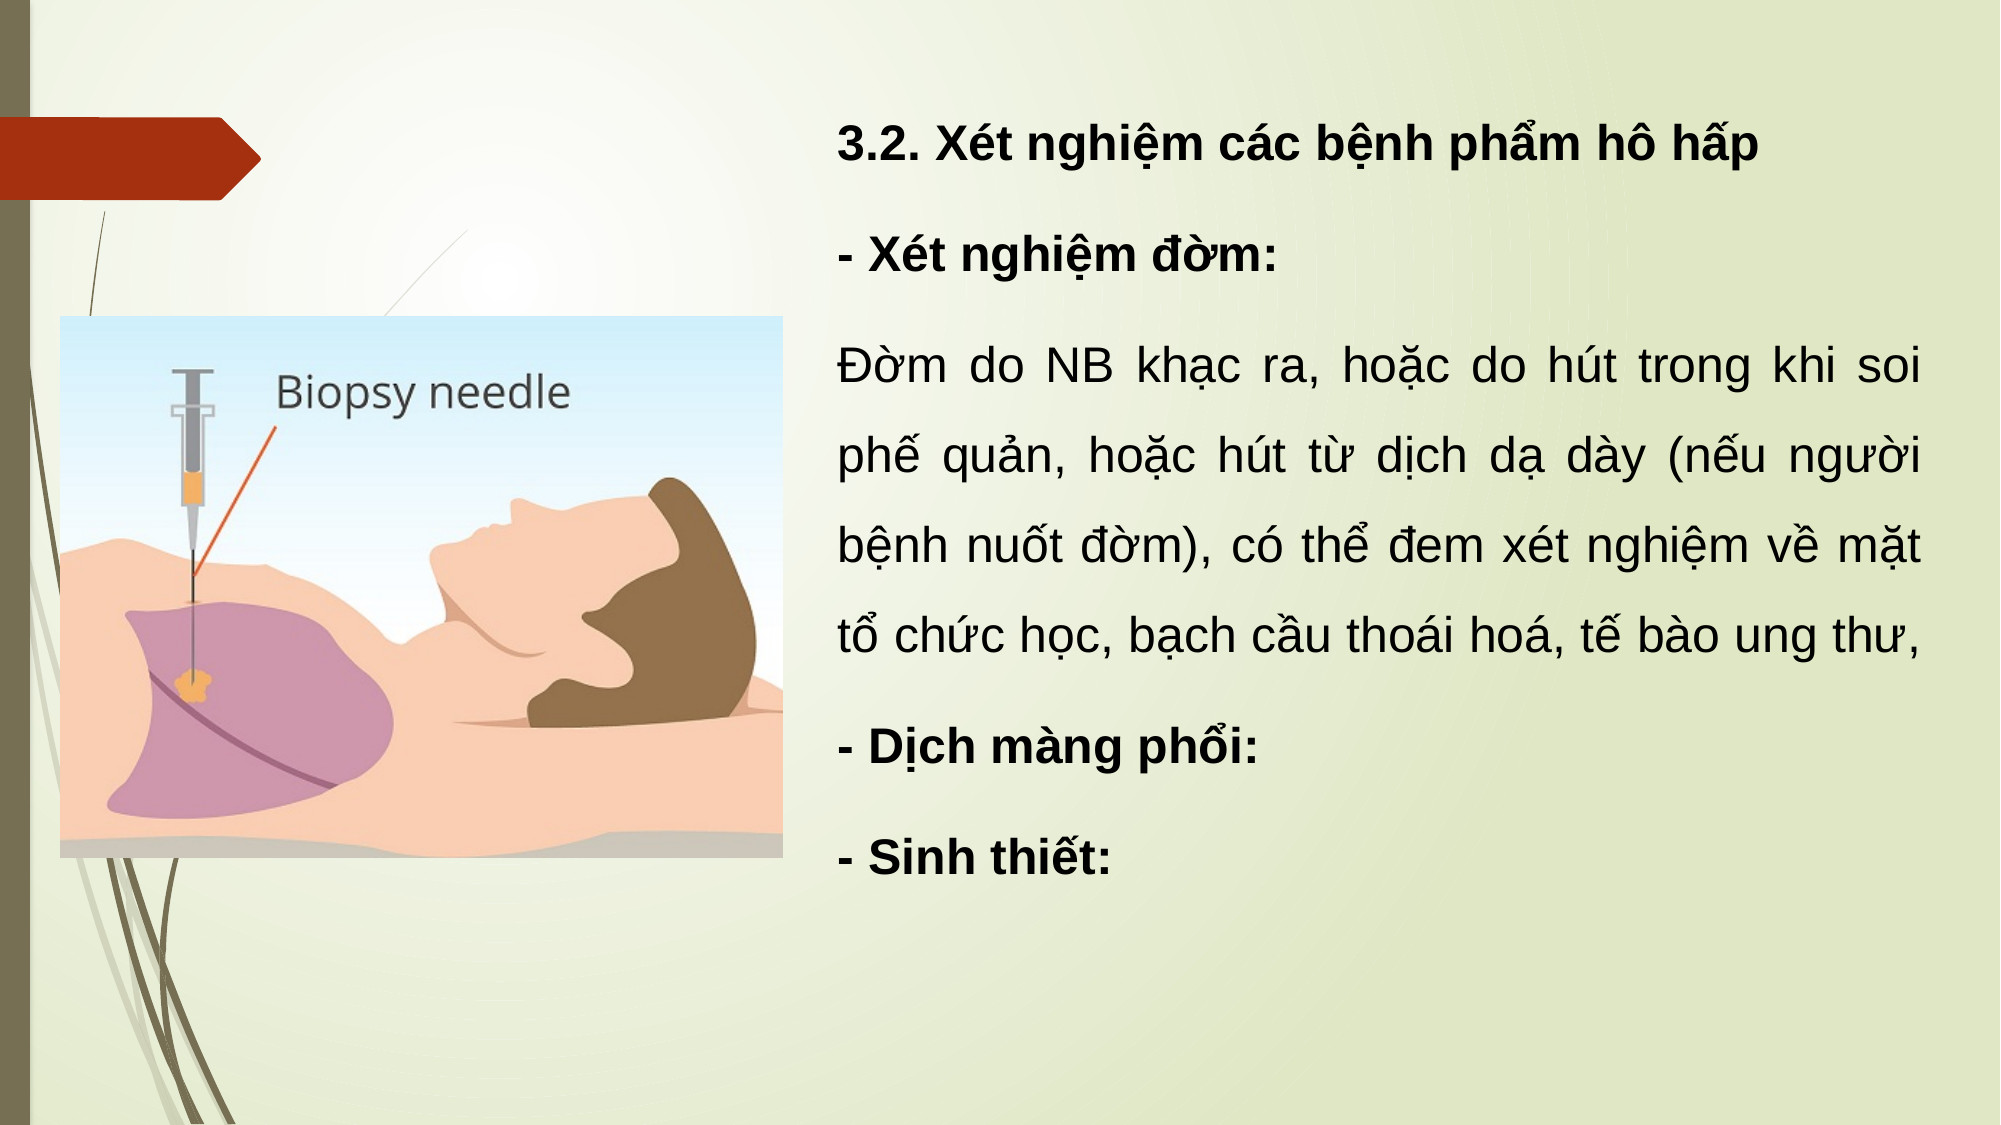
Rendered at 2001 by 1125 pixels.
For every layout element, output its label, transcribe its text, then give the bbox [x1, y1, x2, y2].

list 3.2. Xét nghiệm các bệnh phẩm hô hấp - Xét nghiệm đờm: Đờm do NB khạc ra, hoặc do hút trong khi soi phế quản, hoặc hút từ dịch dạ dày (nếu người bệnh nuốt đờm), có thể đem xét nghiệm về mặt tổ chức học, bạch cầu thoái hoá, tế bào ung thư, - Dịch màng phổi: - Sinh thiết: [822, 73, 1938, 1102]
picture [60, 316, 783, 859]
